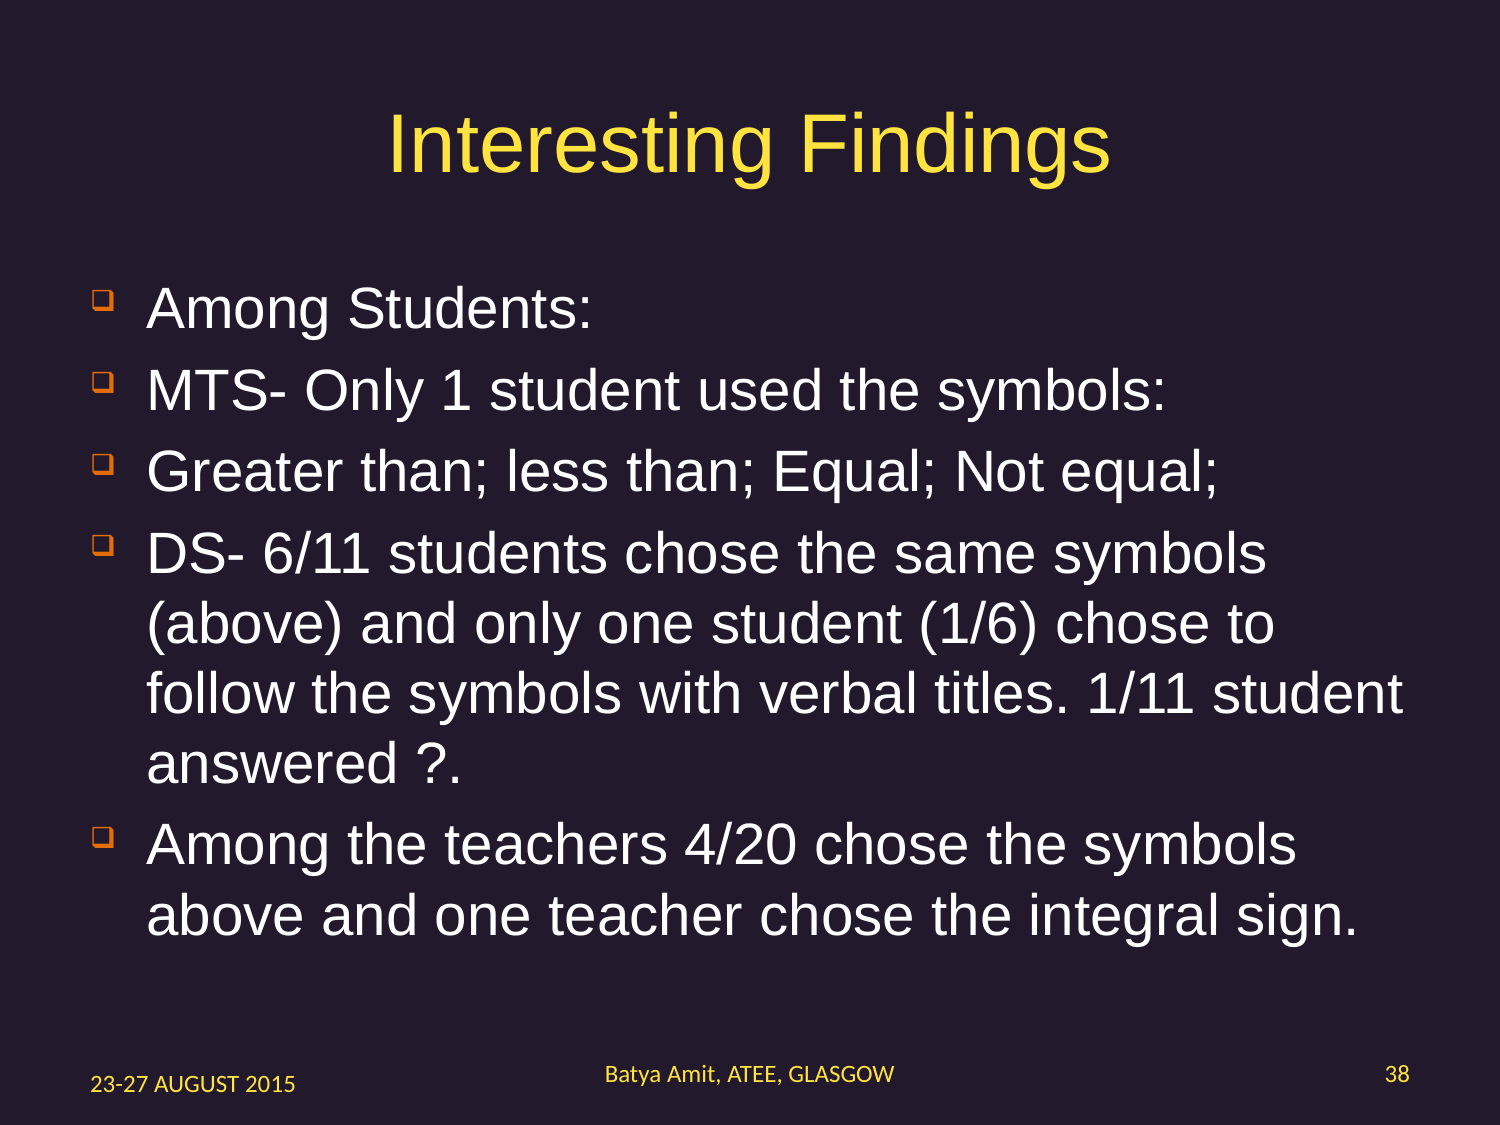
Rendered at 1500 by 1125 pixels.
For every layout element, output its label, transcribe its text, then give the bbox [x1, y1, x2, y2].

title Interesting Findings [75, 45, 1425, 233]
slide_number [75, 1052, 425, 1113]
footer Batya Amit, ATEE, GLASGOW [512, 1042, 988, 1103]
slide_number 38 [1074, 1042, 1425, 1103]
list Among Students: MTS- Only 1 student used the symbols: Greater than; less than; Equal; Not equal; DS- 6/11 students chose the same symbols (above) and only one student (1/6) chose to follow the symbols with verbal titles. 1/11 student answered ?. Among the teachers 4/20 chose the symbols above and one teacher chose the integral sign. [75, 262, 1425, 1005]
